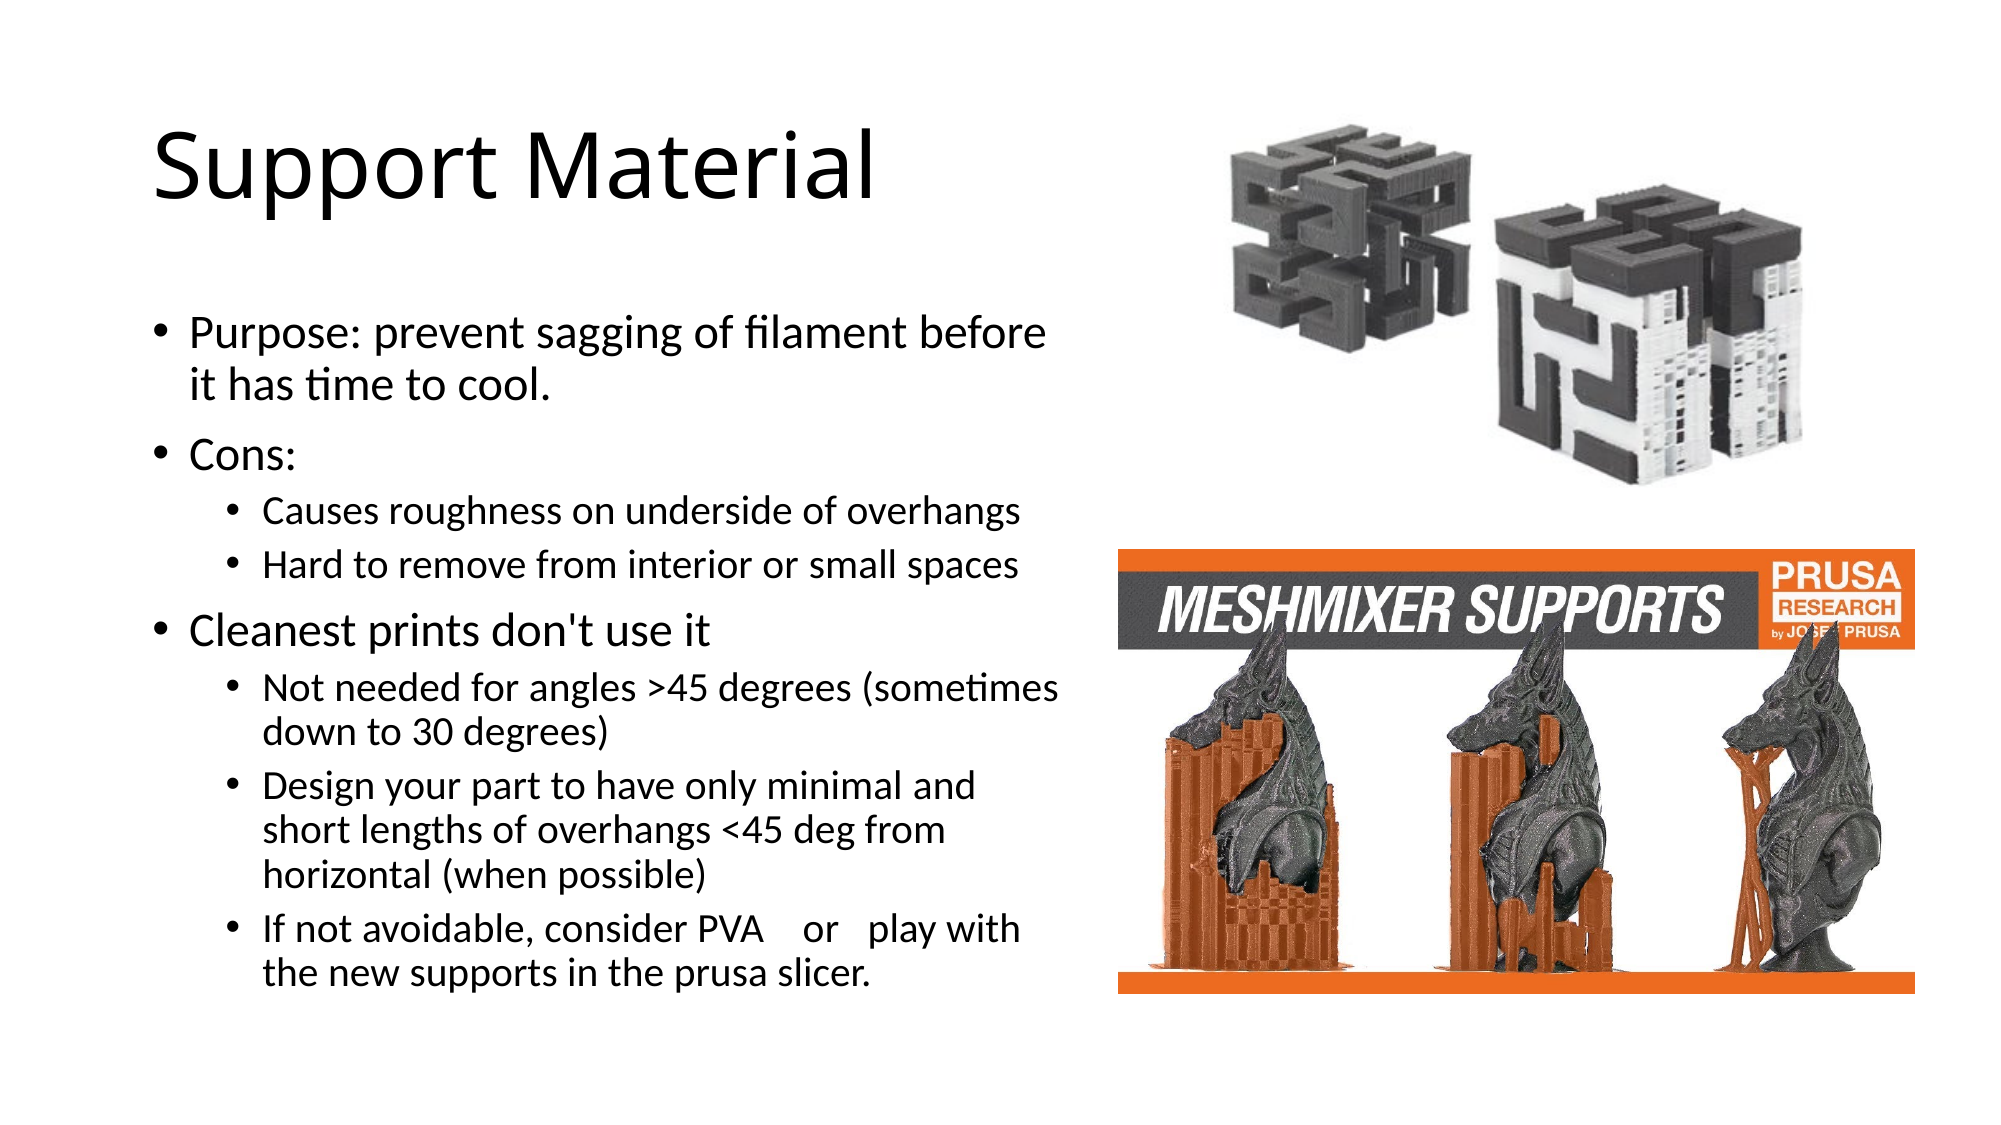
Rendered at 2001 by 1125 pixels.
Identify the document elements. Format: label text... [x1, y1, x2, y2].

title Support Material [137, 59, 1136, 278]
list Purpose: prevent sagging of filament before it has time to cool. Cons: Causes roughness on underside of overhangs Hard to remove from interior or small spaces Cleanest prints don't use it Not needed for angles >45 degrees (sometimes down to 30 degrees) Design your part to have only minimal and short lengths of overhangs <45 deg from horizontal (when possible) If not avoidable, consider PVA or play with the new supports in the prusa slicer. [137, 299, 1080, 1014]
picture [1118, 549, 1915, 994]
picture [1136, 39, 1897, 541]
